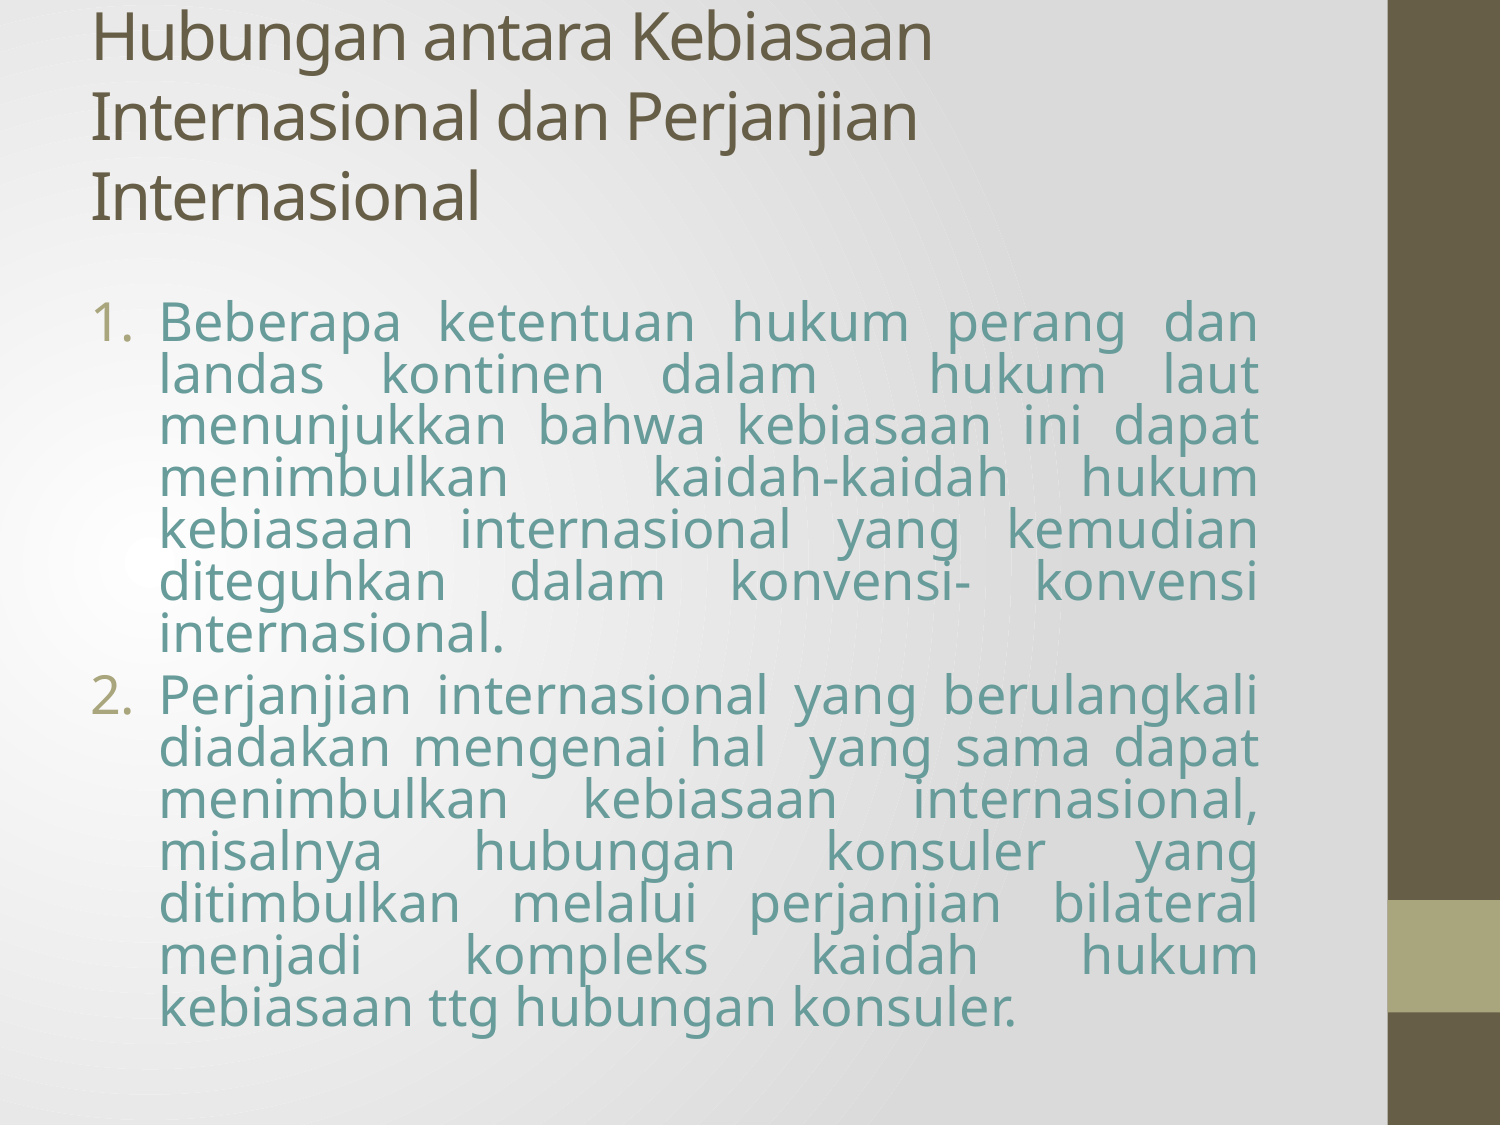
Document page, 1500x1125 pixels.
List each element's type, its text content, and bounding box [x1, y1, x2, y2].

title Hubungan antara Kebiasaan Internasional dan Perjanjian Internasional [75, 75, 1325, 233]
list Beberapa ketentuan hukum perang dan landas kontinen dalam hukum laut menunjukkan bahwa kebiasaan ini dapat menimbulkan kaidah-kaidah hukum kebiasaan internasional yang kemudian diteguhkan dalam konvensi- konvensi internasional. Perjanjian internasional yang berulangkali diadakan mengenai hal yang sama dapat menimbulkan kebiasaan internasional, misalnya hubungan konsuler yang ditimbulkan melalui perjanjian bilateral menjadi kompleks kaidah hukum kebiasaan ttg hubungan konsuler. [75, 224, 1275, 1050]
